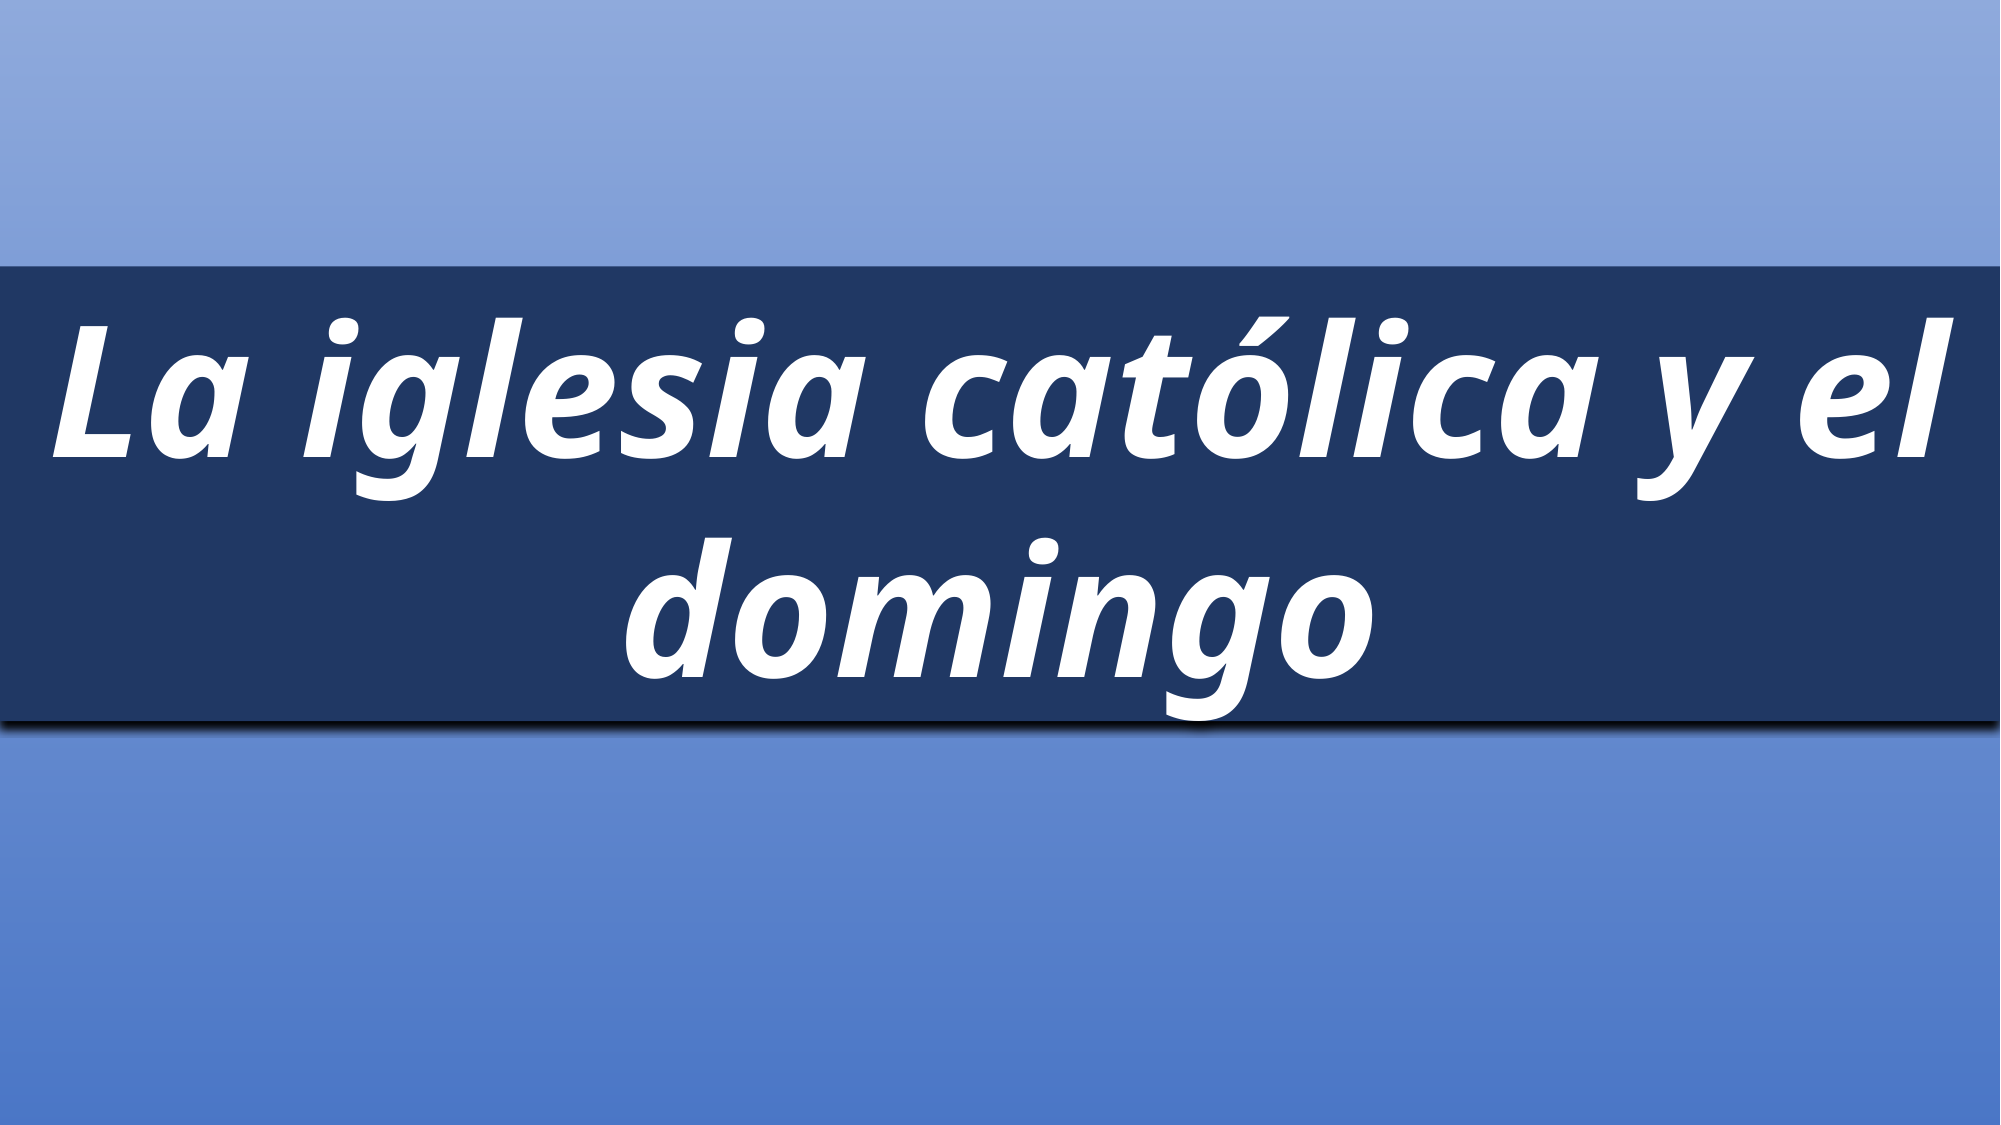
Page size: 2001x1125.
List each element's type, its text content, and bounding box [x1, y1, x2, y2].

text_box La iglesia católica y el domingo [0, 266, 2000, 722]
